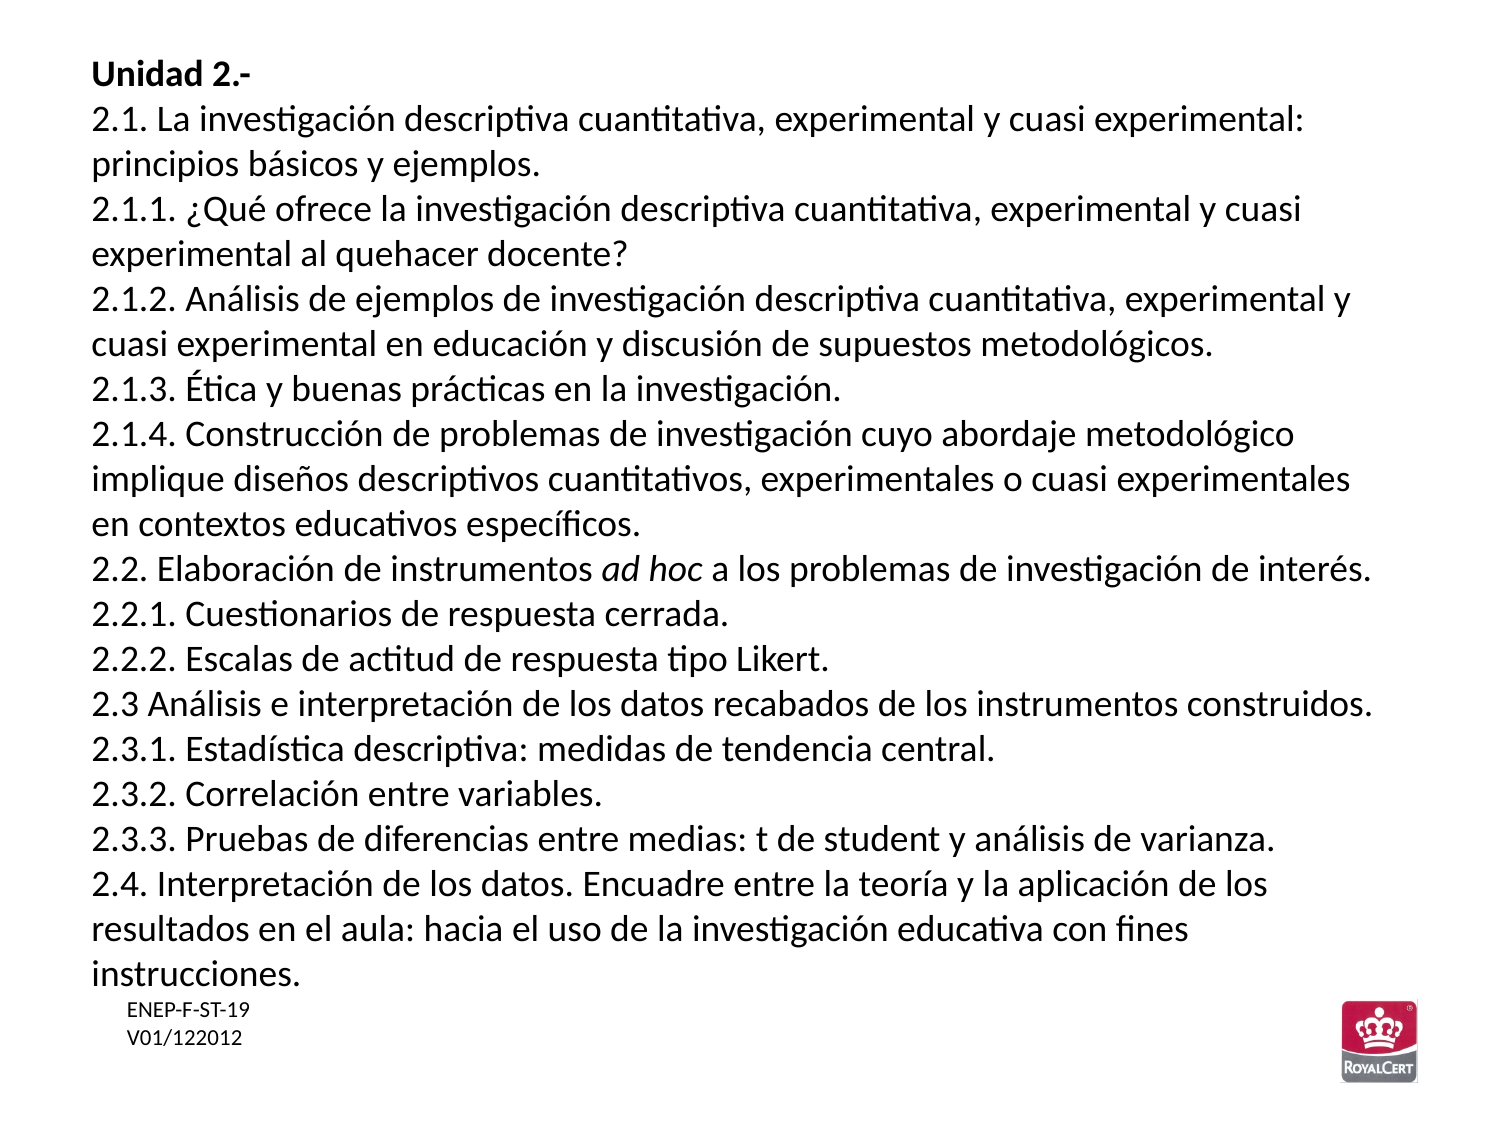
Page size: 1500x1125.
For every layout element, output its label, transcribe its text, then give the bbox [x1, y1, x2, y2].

text_box Unidad 2.- 2.1. La investigación descriptiva cuantitativa, experimental y cuasi experimental: principios básicos y ejemplos. 2.1.1. ¿Qué ofrece la investigación descriptiva cuantitativa, experimental y cuasi experimental al quehacer docente? 2.1.2. Análisis de ejemplos de investigación descriptiva cuantitativa, experimental y cuasi experimental en educación y discusión de supuestos metodológicos. 2.1.3. Ética y buenas prácticas en la investigación. 2.1.4. Construcción de problemas de investigación cuyo abordaje metodológico implique diseños descriptivos cuantitativos, experimentales o cuasi experimentales en contextos educativos específicos. 2.2. Elaboración de instrumentos ad hoc a los problemas de investigación de interés. 2.2.1. Cuestionarios de respuesta cerrada. 2.2.2. Escalas de actitud de respuesta tipo Likert. 2.3 Análisis e interpretación de los datos recabados de los instrumentos construidos. 2.3.1. Estadística descriptiva: medidas de tendencia central. 2.3.2. Correlación entre variables. 2.3.3. Pruebas de diferencias entre medias: t de student y análisis de varianza. 2.4. Interpretación de los datos. Encuadre entre la teoría y la aplicación de los resultados en el aula: hacia el uso de la investigación educativa con fines instrucciones. [76, 41, 1412, 1002]
picture [1340, 999, 1418, 1083]
